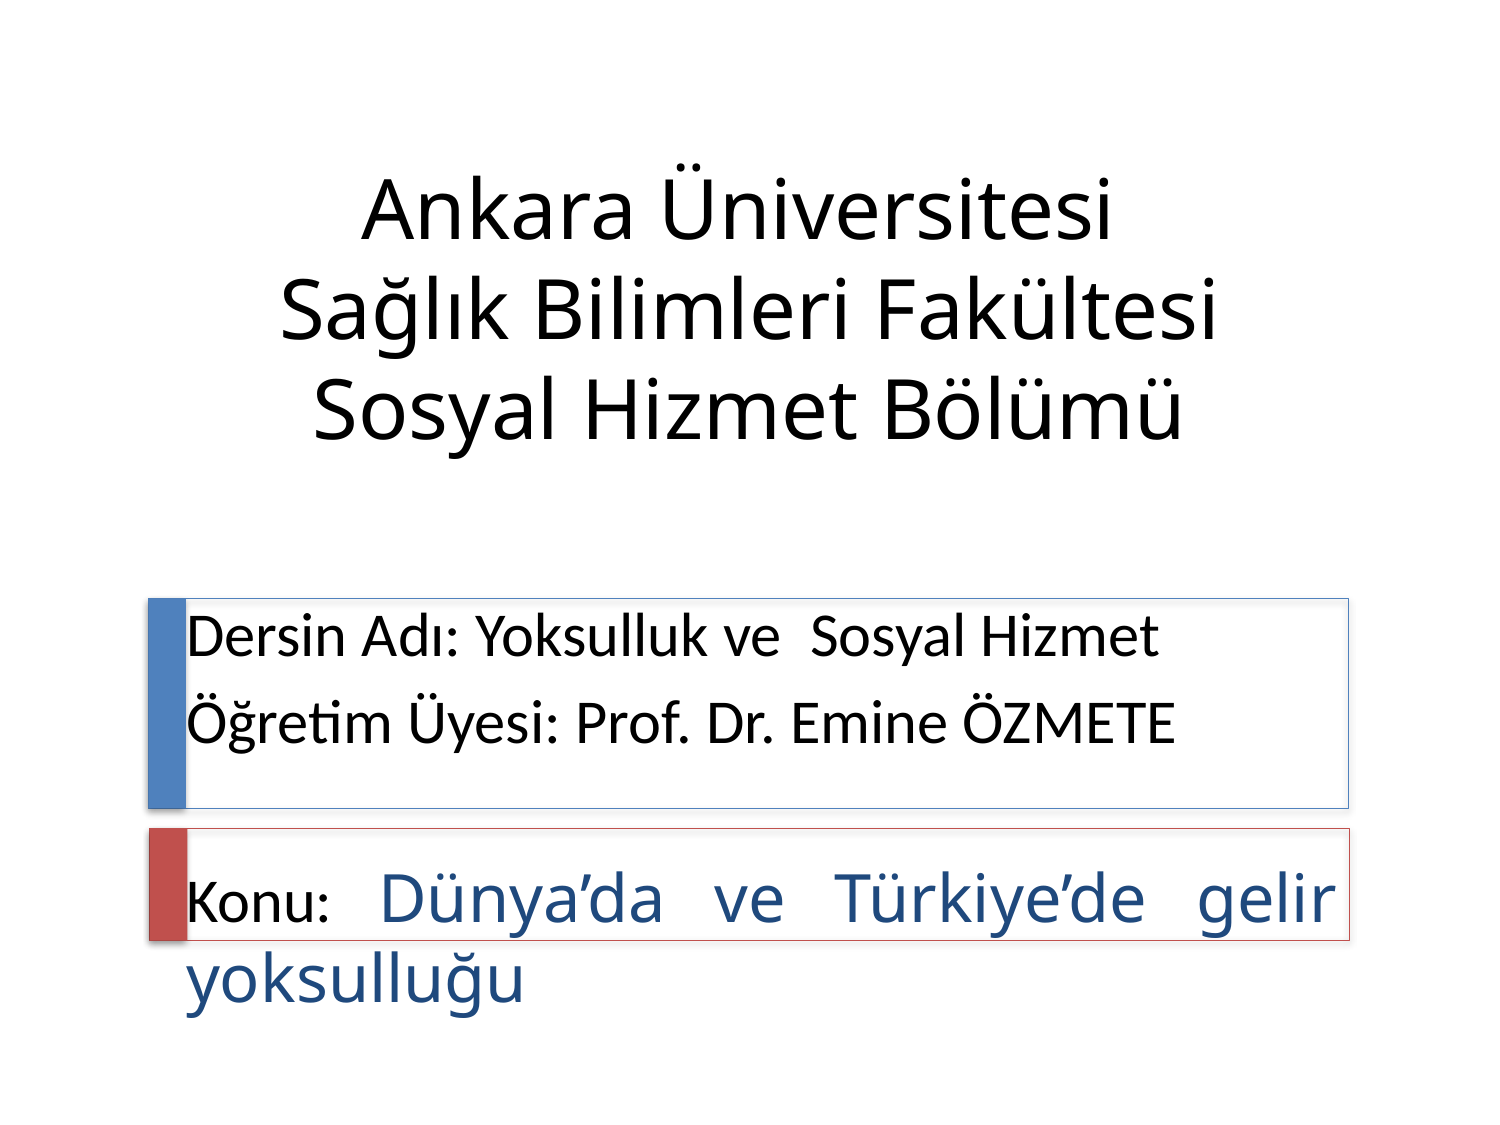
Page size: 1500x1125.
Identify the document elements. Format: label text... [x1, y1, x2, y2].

title Ankara Üniversitesi Sağlık Bilimleri Fakültesi Sosyal Hizmet Bölümü [112, 149, 1388, 591]
subtitle Dersin Adı: Yoksulluk ve Sosyal Hizmet Öğretim Üyesi: Prof. Dr. Emine ÖZMETE Konu: Dünya’da ve Türkiye’de gelir yoksulluğu [171, 586, 1353, 941]
